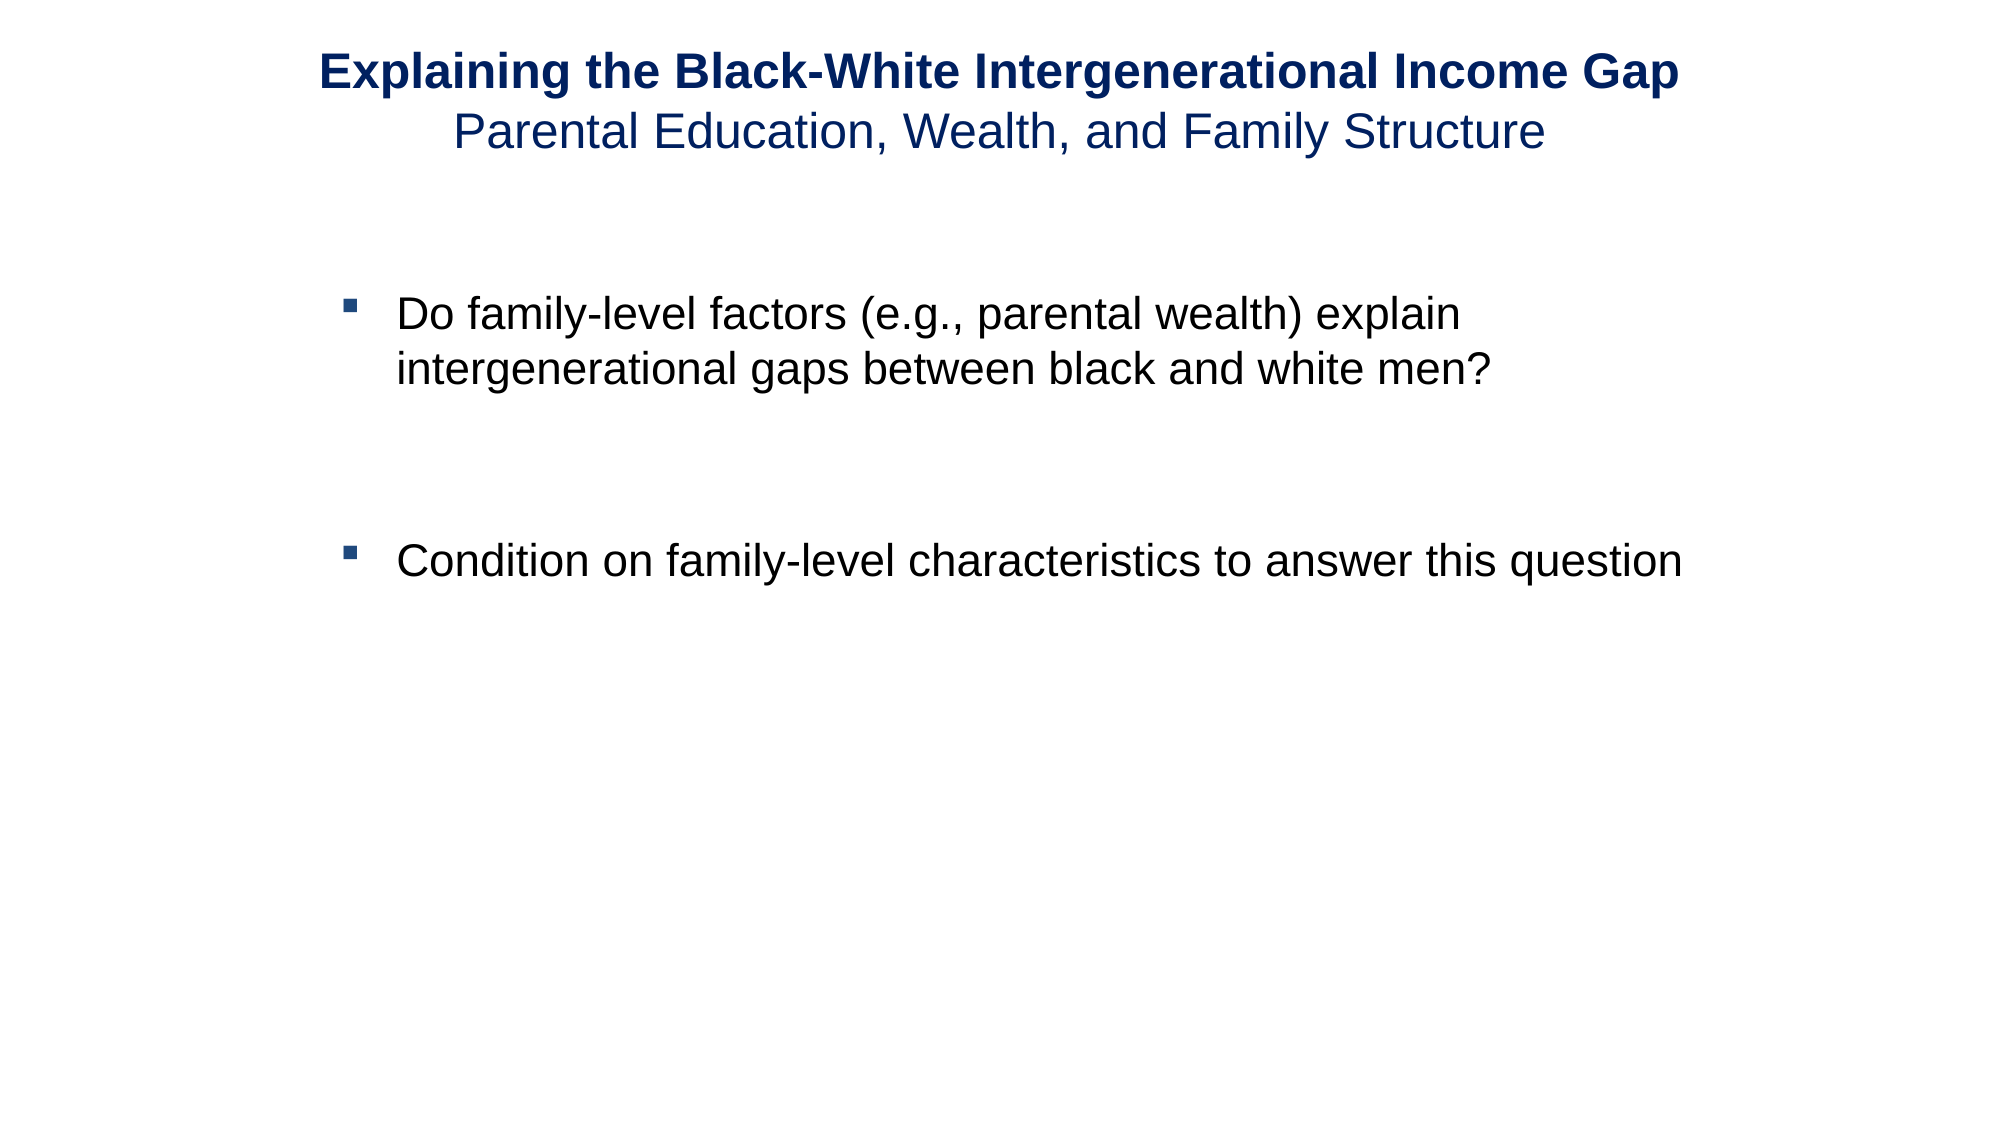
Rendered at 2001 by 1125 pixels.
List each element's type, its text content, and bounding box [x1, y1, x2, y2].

list Do family-level factors (e.g., parental wealth) explain intergenerational gaps between black and white men? Condition on family-level characteristics to answer this question [324, 212, 1707, 1063]
text_box Explaining the Black-White Intergenerational Income Gap Parental Education, Wealth, and Family Structure [249, 14, 1750, 183]
